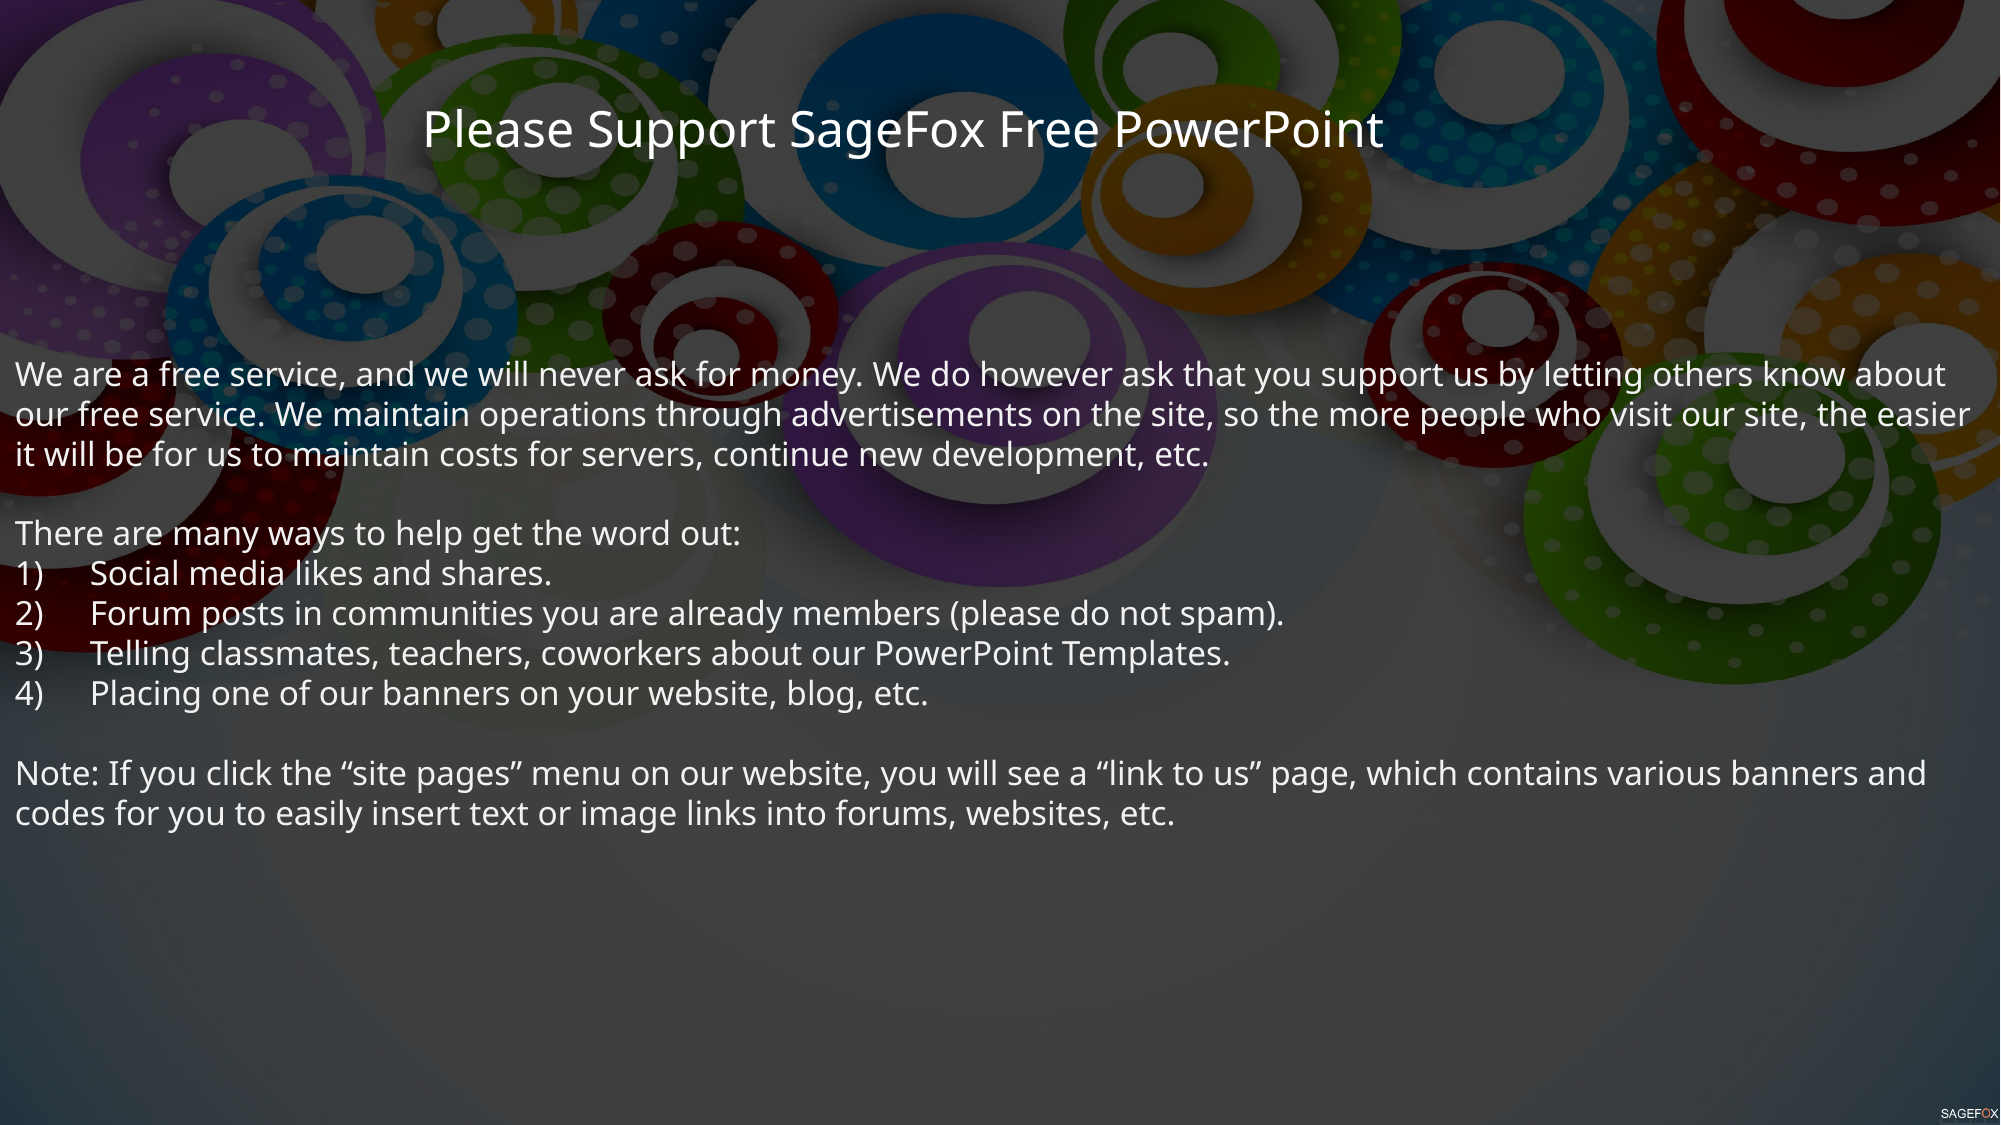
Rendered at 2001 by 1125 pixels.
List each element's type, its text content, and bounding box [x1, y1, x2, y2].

title Please Support SageFox Free PowerPoint [363, 72, 1444, 190]
text_box We are a free service, and we will never ask for money. We do however ask that you support us by letting others know about our free service. We maintain operations through advertisements on the site, so the more people who visit our site, the easier it will be for us to maintain costs for servers, continue new development, etc. There are many ways to help get the word out: Social media likes and shares. Forum posts in communities you are already members (please do not spam). Telling classmates, teachers, coworkers about our PowerPoint Templates. Placing one of our banners on your website, blog, etc. Note: If you click the “site pages” menu on our website, you will see a “link to us” page, which contains various banners and codes for you to easily insert text or image links into forums, websites, etc. [0, 0, 2000, 1125]
